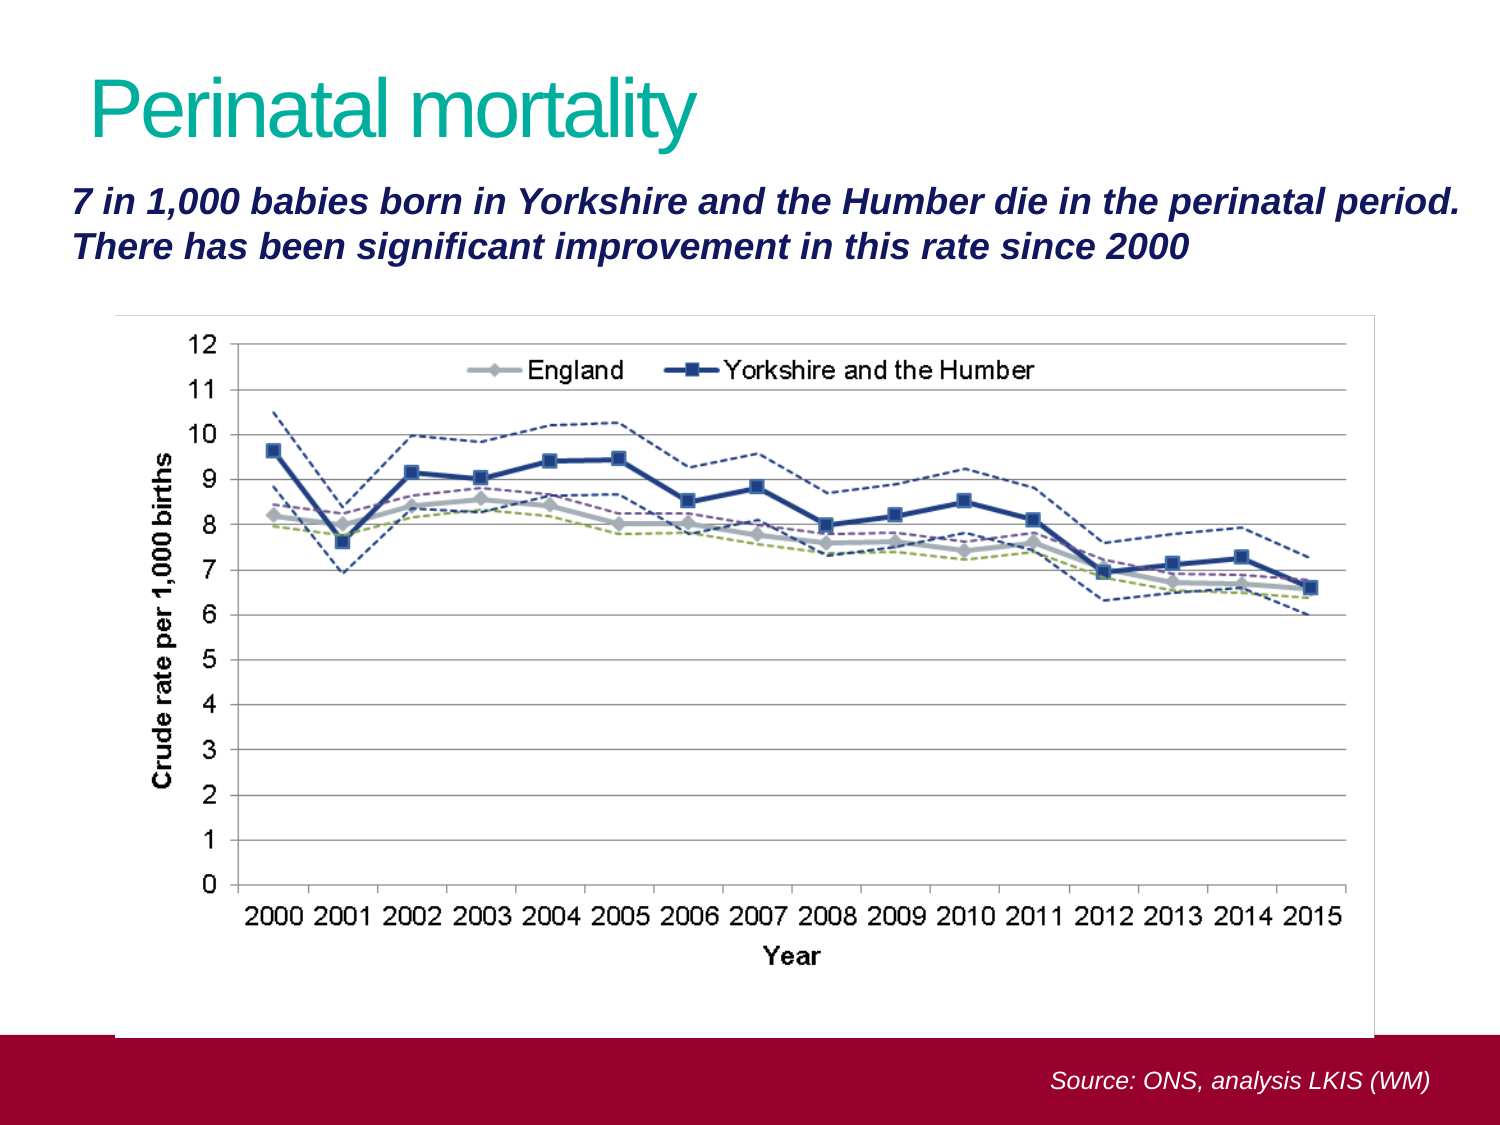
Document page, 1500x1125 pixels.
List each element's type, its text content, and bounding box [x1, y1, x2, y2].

slide_number Source: ONS, analysis LKIS (WM) [0, 1034, 1500, 1125]
picture [115, 314, 1377, 1039]
text_box 7 in 1,000 babies born in Yorkshire and the Humber die in the perinatal period. There has been significant improvement in this rate since 2000 [56, 169, 1500, 274]
title Perinatal mortality [88, 54, 1406, 161]
